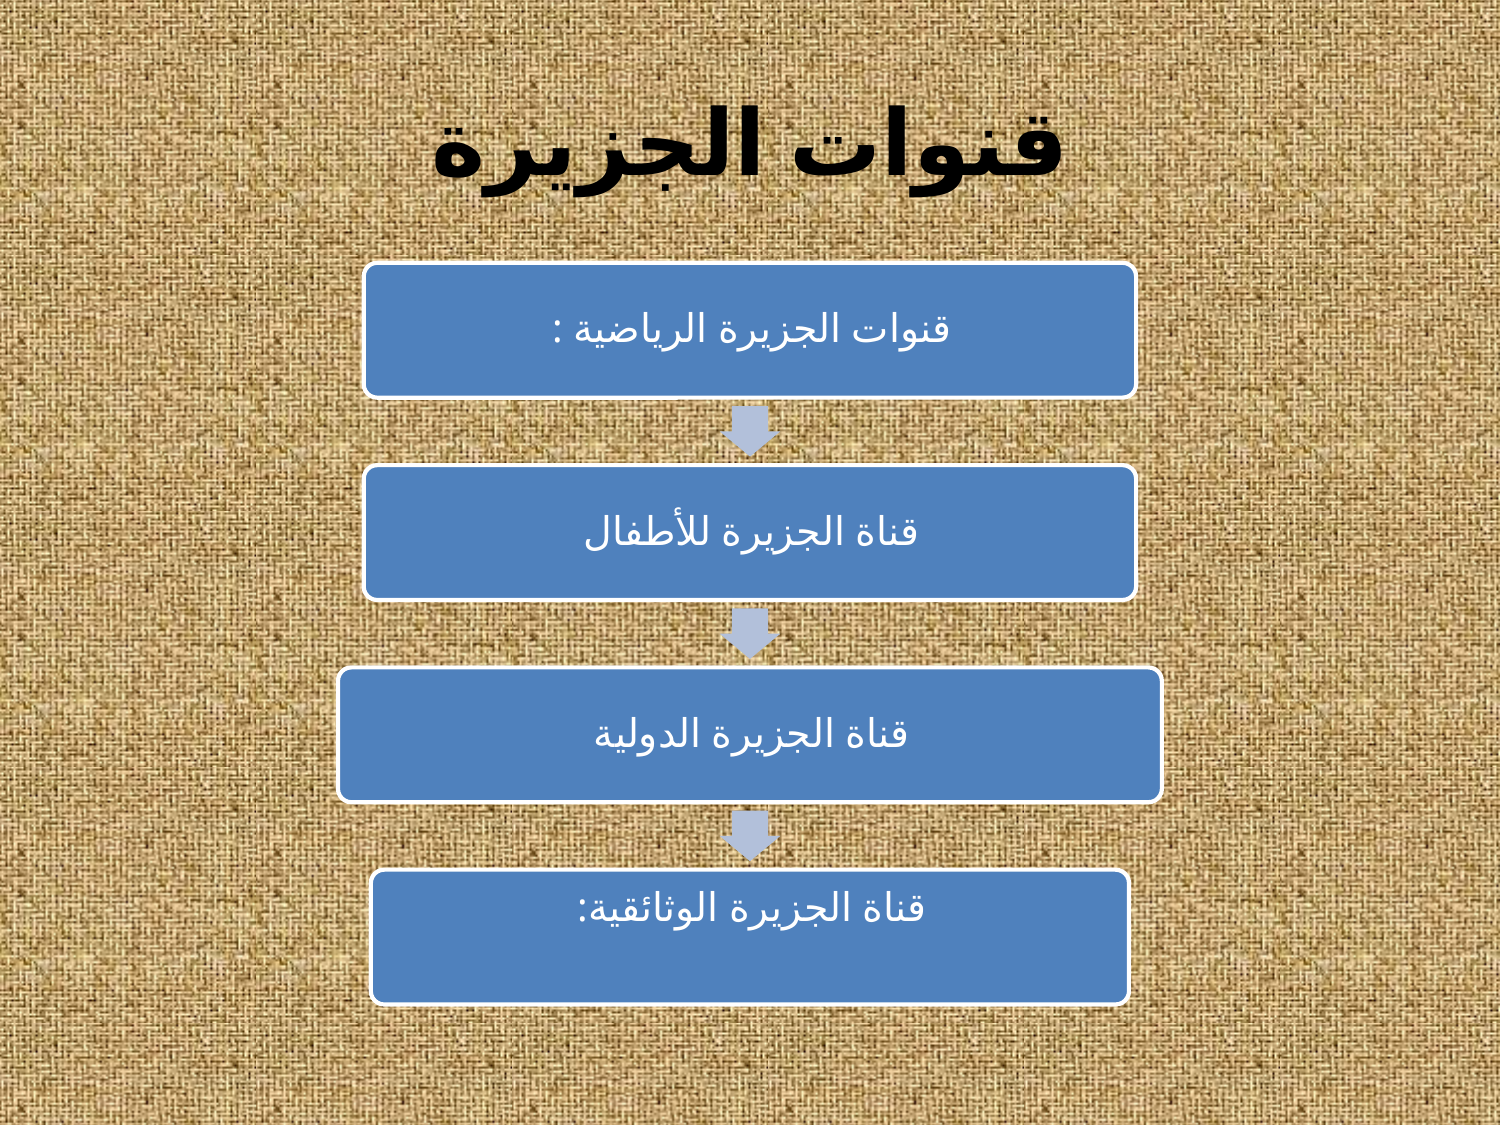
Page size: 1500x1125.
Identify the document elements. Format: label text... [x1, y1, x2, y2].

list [74, 262, 1426, 1006]
title قنوات الجزيرة [75, 45, 1425, 233]
picture [0, 0, 1500, 1125]
